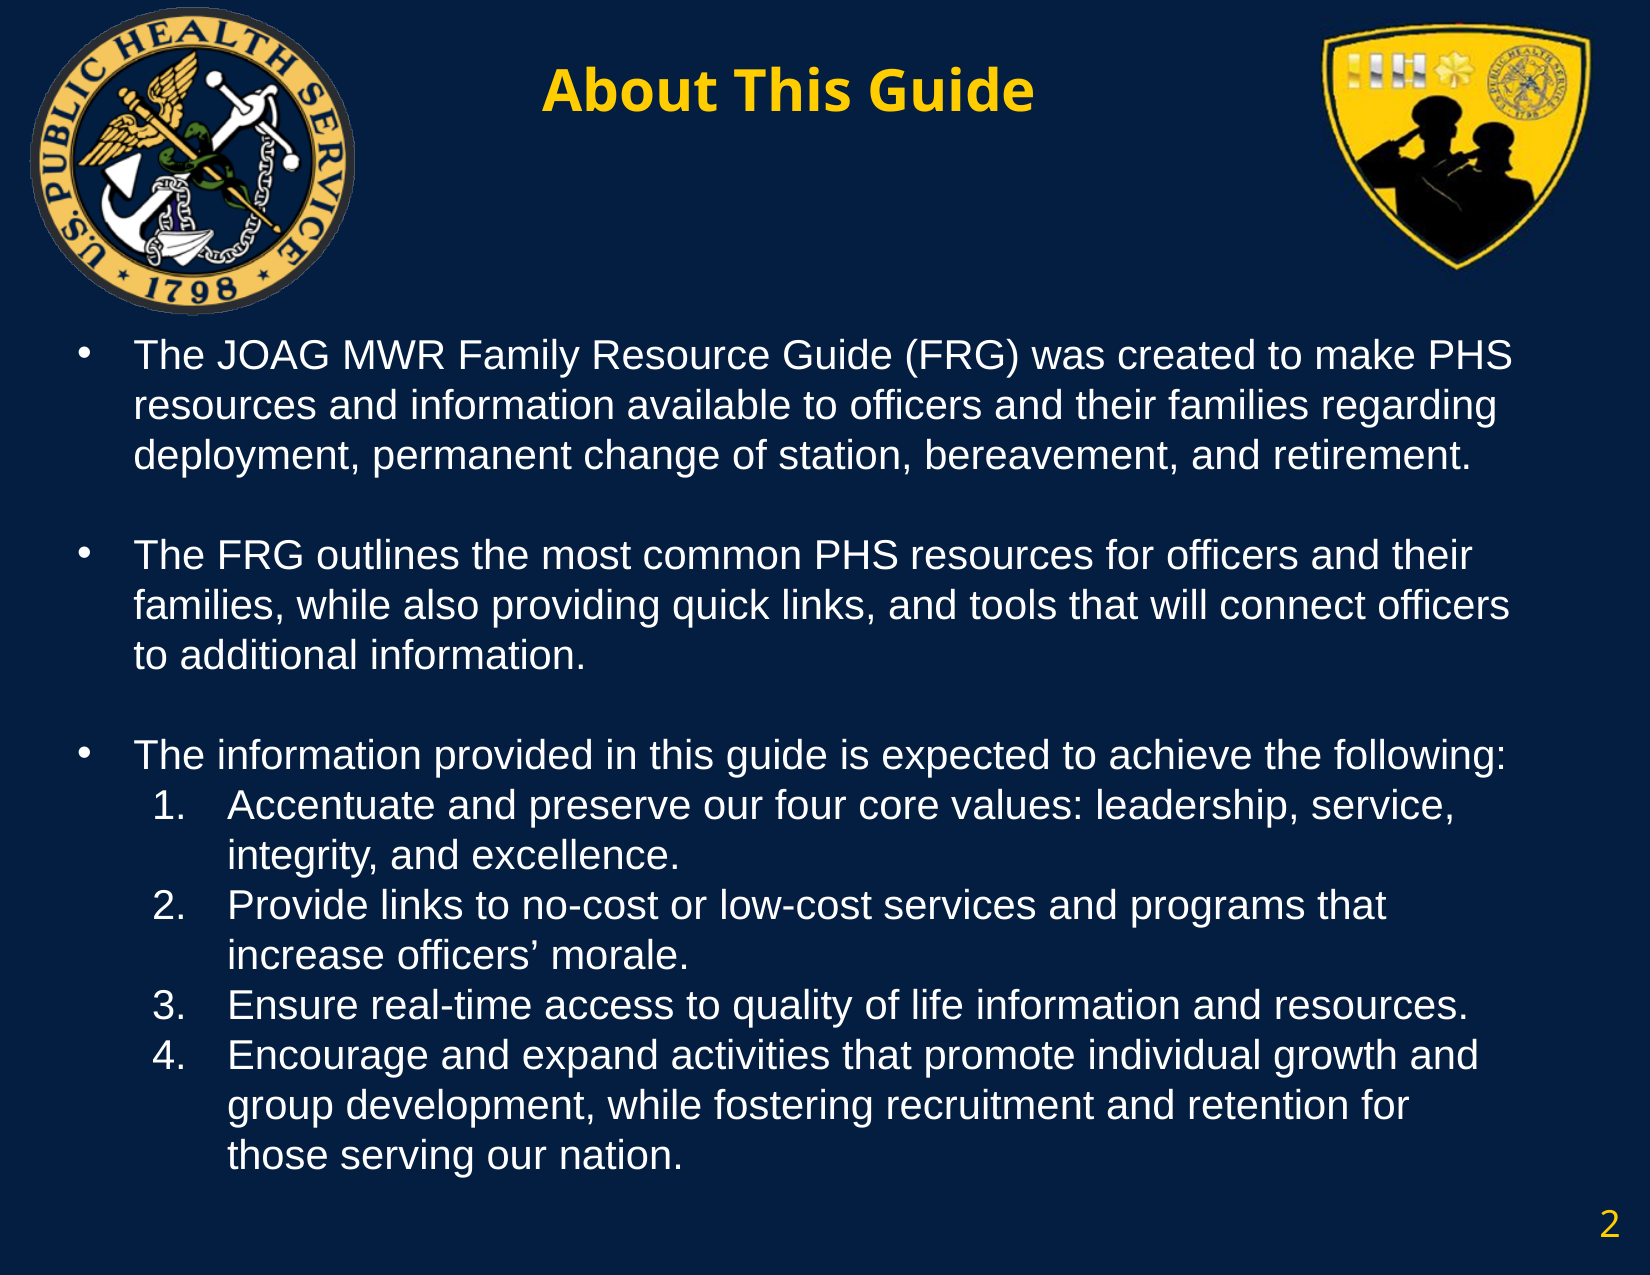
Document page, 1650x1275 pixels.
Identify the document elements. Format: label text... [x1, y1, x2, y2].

title About This Guide [381, 53, 1258, 267]
list The JOAG MWR Family Resource Guide (FRG) was created to make PHS resources and information available to officers and their families regarding deployment, permanent change of station, bereavement, and retirement. The FRG outlines the most common PHS resources for officers and their families, while also providing quick links, and tools that will connect officers to additional information. The information provided in this guide is expected to achieve the following: Accentuate and preserve our four core values: leadership, service, integrity, and excellence. Provide links to no-cost or low-cost services and programs that increase officers’ morale. Ensure real-time access to quality of life information and resources. Encourage and expand activities that promote individual growth and group development, while fostering recruitment and retention for those serving our nation. [75, 327, 1575, 1178]
picture [16, 0, 377, 332]
text_box 2 [1597, 1199, 1638, 1246]
picture [1277, 0, 1638, 291]
